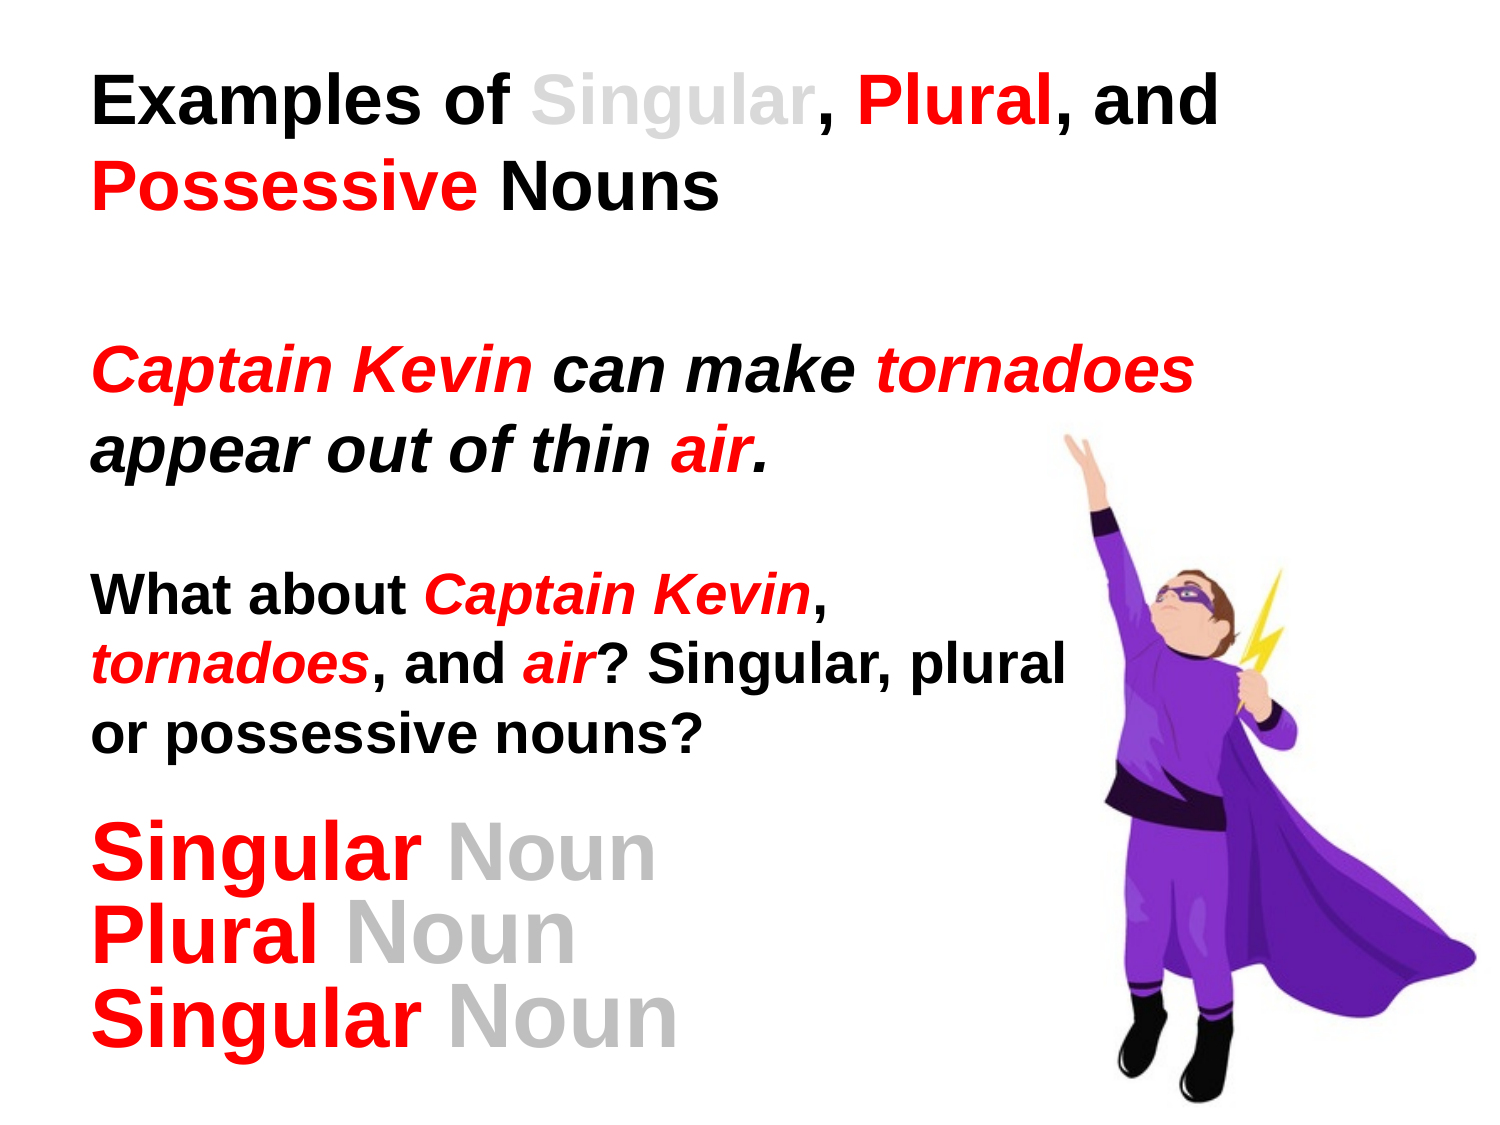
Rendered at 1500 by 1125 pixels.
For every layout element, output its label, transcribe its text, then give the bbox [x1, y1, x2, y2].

picture [1046, 396, 1500, 1125]
title Examples of Singular, Plural, and Possessive Nouns [75, 45, 1425, 233]
list Captain Kevin can make tornadoes appear out of thin air. What about Captain Kevin, tornadoes, and air? Singular, plural or possessive nouns? Singular Noun Plural Noun Singular Noun [75, 262, 1425, 1125]
